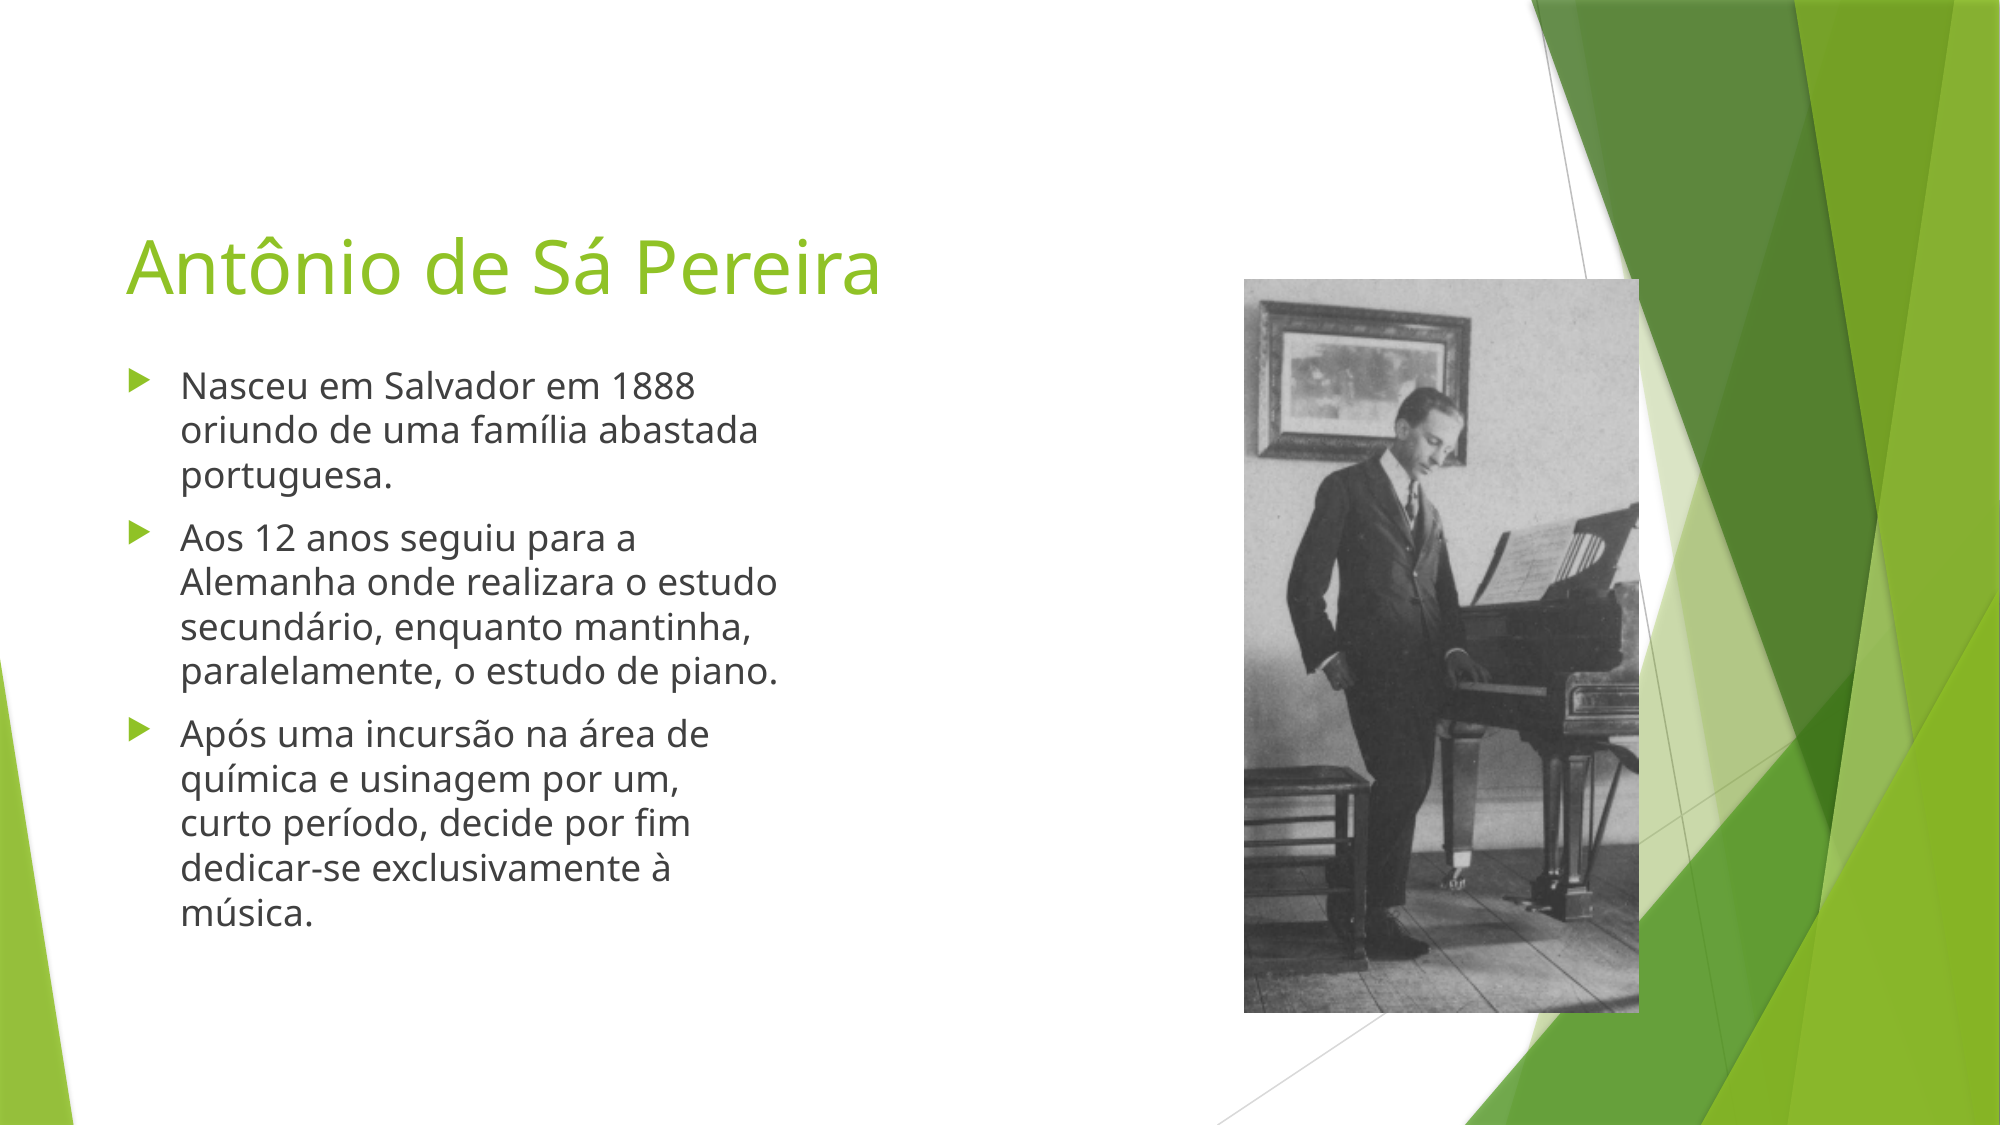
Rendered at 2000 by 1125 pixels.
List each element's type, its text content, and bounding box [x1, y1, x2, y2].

picture [1243, 278, 1639, 1013]
list Nasceu em Salvador em 1888 oriundo de uma família abastada portuguesa. Aos 12 anos seguiu para a Alemanha onde realizara o estudo secundário, enquanto mantinha, paralelamente, o estudo de piano. Após uma incursão na área de química e usinagem por um, curto período, decide por fim dedicar-se exclusivamente à música. [111, 354, 798, 992]
title Antônio de Sá Pereira [111, 99, 1521, 317]
